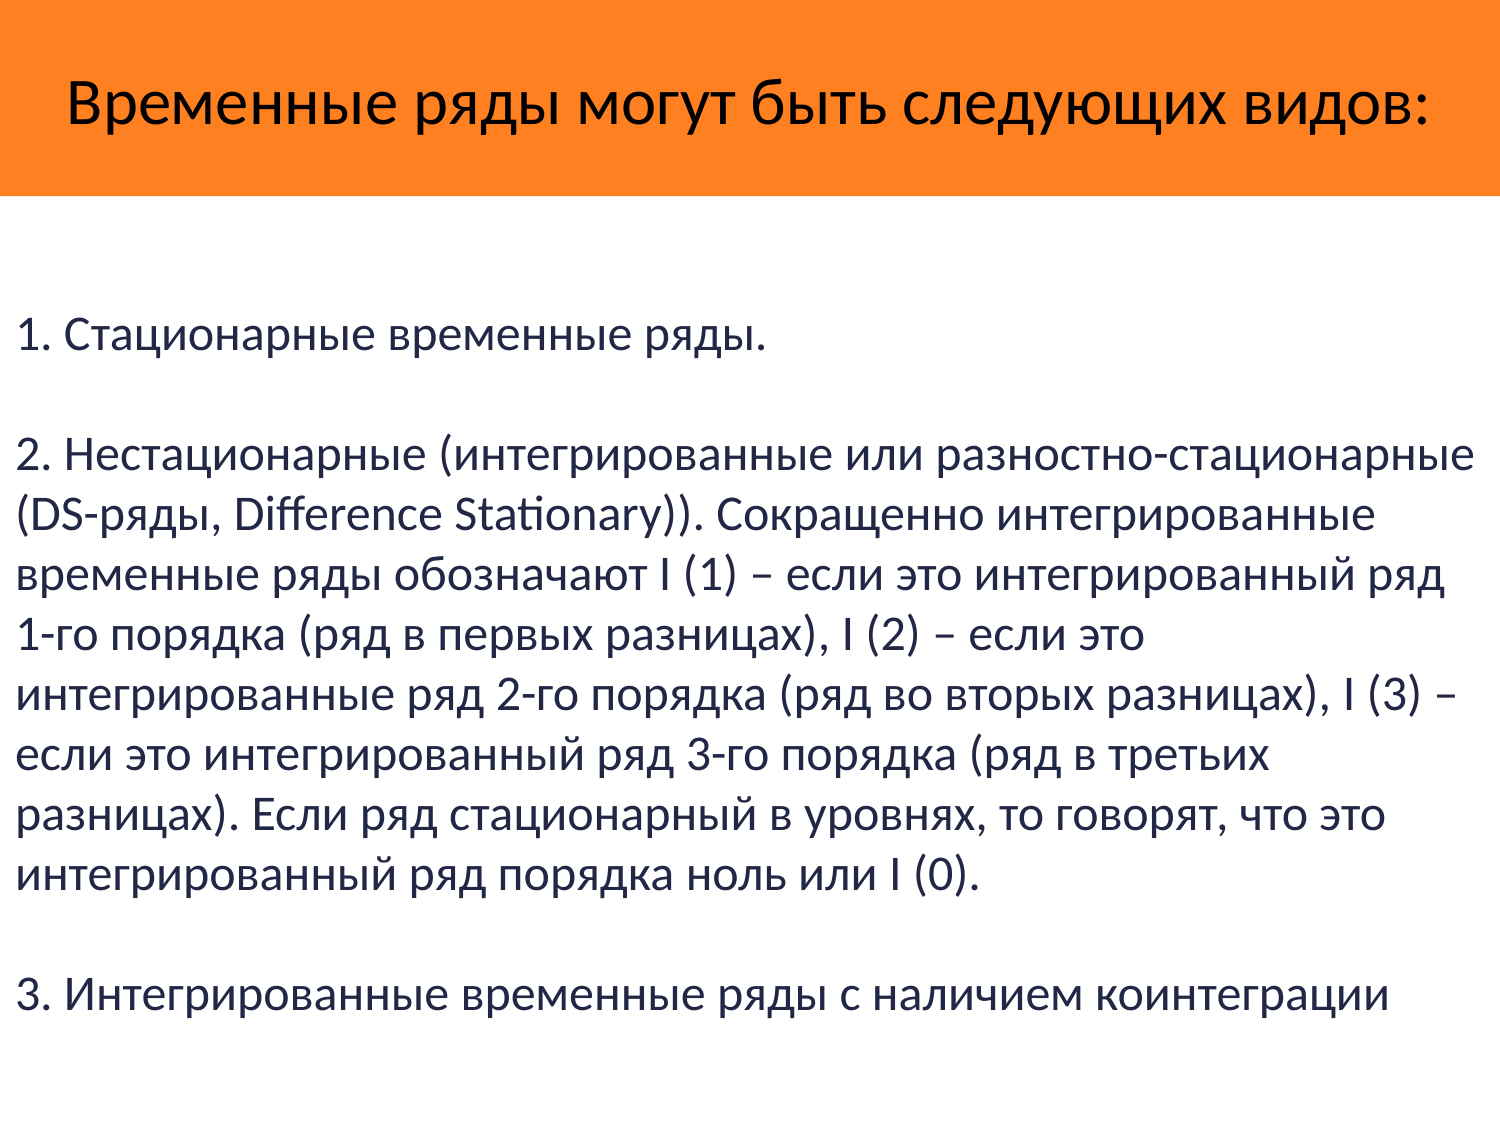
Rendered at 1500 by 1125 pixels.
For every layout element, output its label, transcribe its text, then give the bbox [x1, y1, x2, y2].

text_box 1. Стационарные временные ряды. 2. Нестационарные (интегрированные или разностно-стационарные (DS-ряды, Difference Stationary)). Сокращенно интегрированные временные ряды обозначают I (1) – если это интегрированный ряд 1-го порядка (ряд в первых разницах), I (2) – если это интегрированные ряд 2-го порядка (ряд во вторых разницах), I (3) – если это интегрированный ряд 3-го порядка (ряд в третьих разницах). Если ряд стационарный в уровнях, то говорят, что это интегрированный ряд порядка ноль или I (0). 3. Интегрированные временные ряды с наличием коинтеграции [0, 196, 1500, 1125]
title Временные ряды могут быть следующих видов: [0, 0, 1500, 196]
